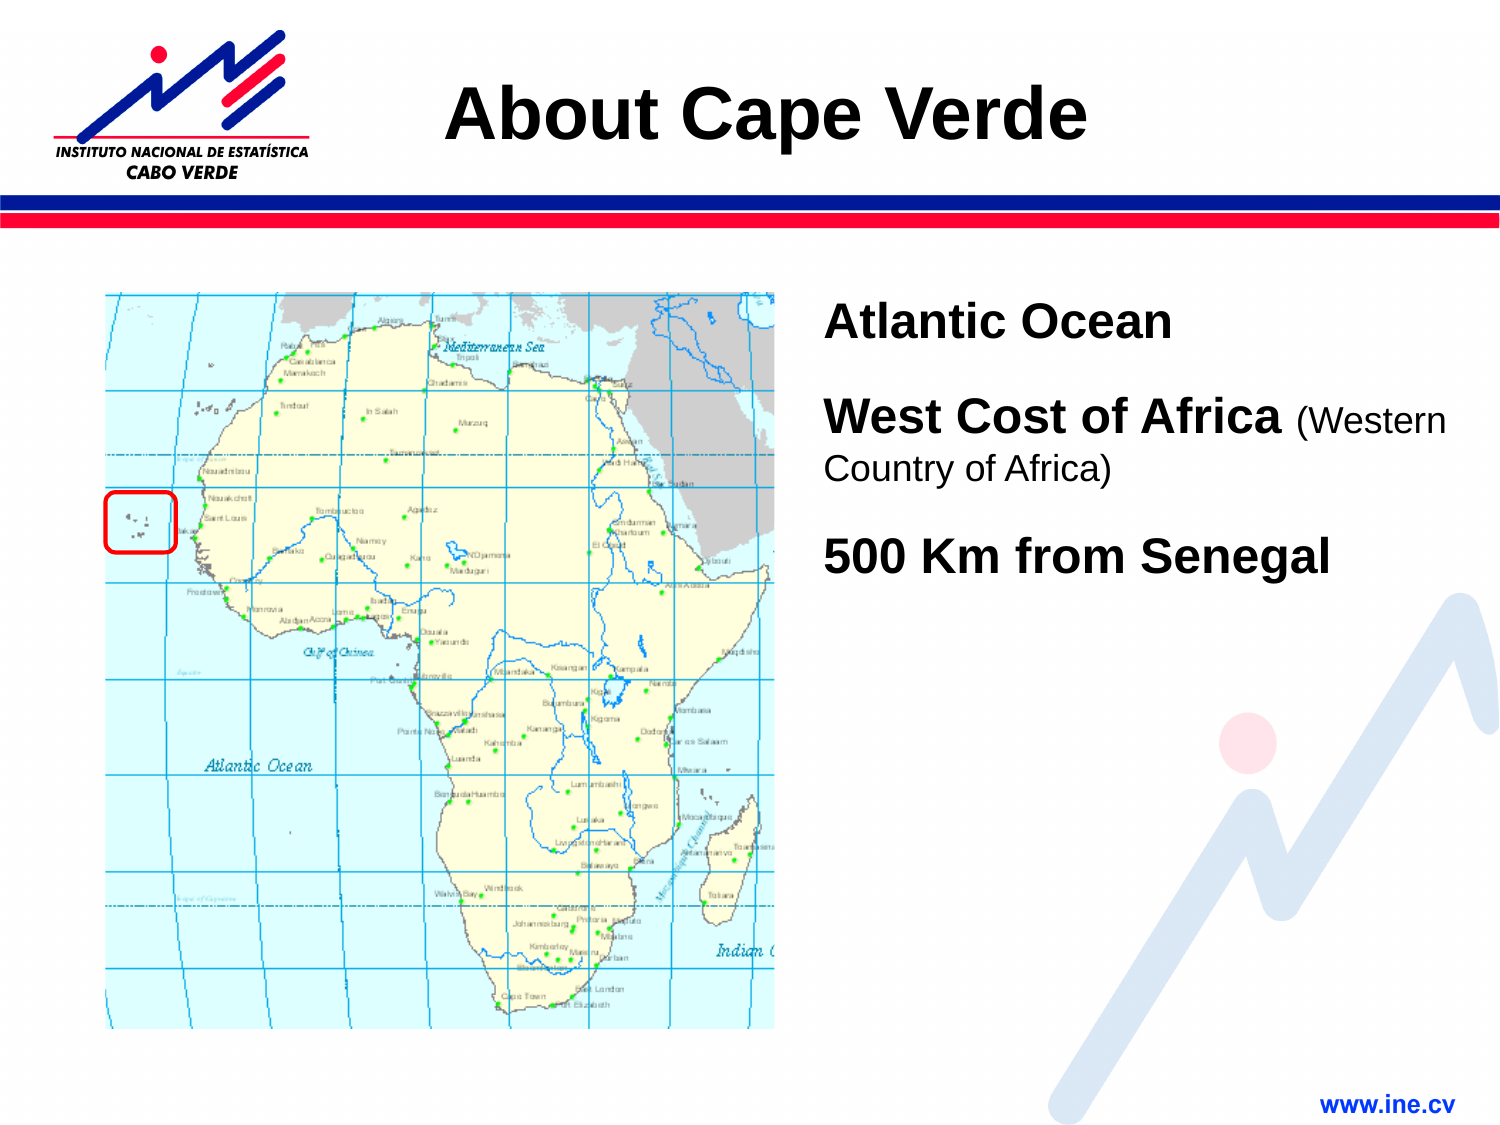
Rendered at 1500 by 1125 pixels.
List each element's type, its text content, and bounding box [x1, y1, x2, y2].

text_box Atlantic Ocean West Cost of Africa (Western Country of Africa) 500 Km from Senegal [808, 281, 1477, 591]
picture [0, 30, 1500, 1125]
title About Cape Verde [91, 56, 1442, 176]
